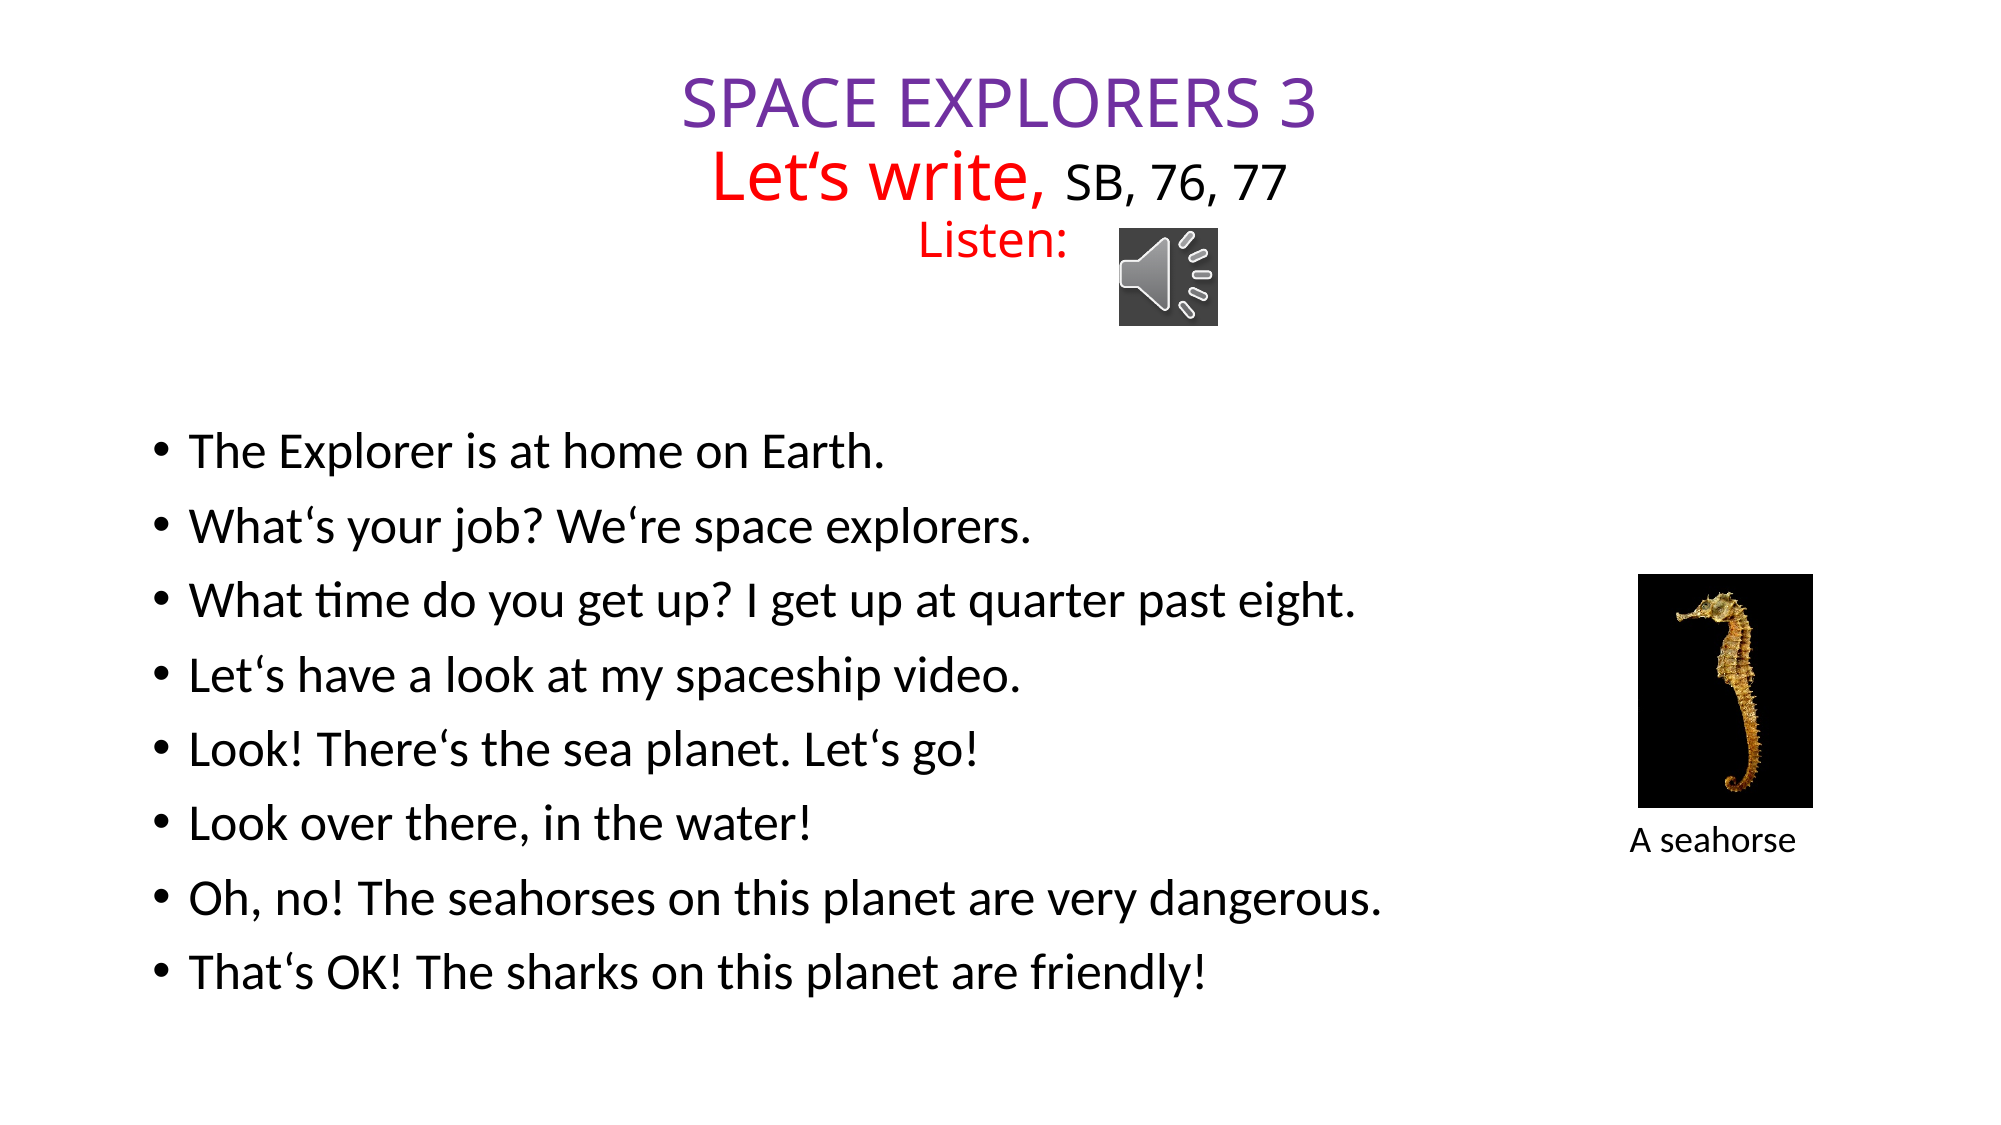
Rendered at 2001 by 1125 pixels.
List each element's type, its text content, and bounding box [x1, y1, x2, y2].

list The Explorer is at home on Earth. What‘s your job? We‘re space explorers. What time do you get up? I get up at quarter past eight. Let‘s have a look at my spaceship video. Look! There‘s the sea planet. Let‘s go! Look over there, in the water! Oh, no! The seahorses on this planet are very dangerous. That‘s OK! The sharks on this planet are friendly! [137, 416, 1863, 1014]
title SPACE EXPLORERS 3 Let‘s write, SB, 76, 77 Listen: [137, 59, 1863, 278]
text_box A seahorse [1614, 807, 1812, 867]
picture [1638, 574, 1813, 808]
picture [1118, 227, 1219, 328]
